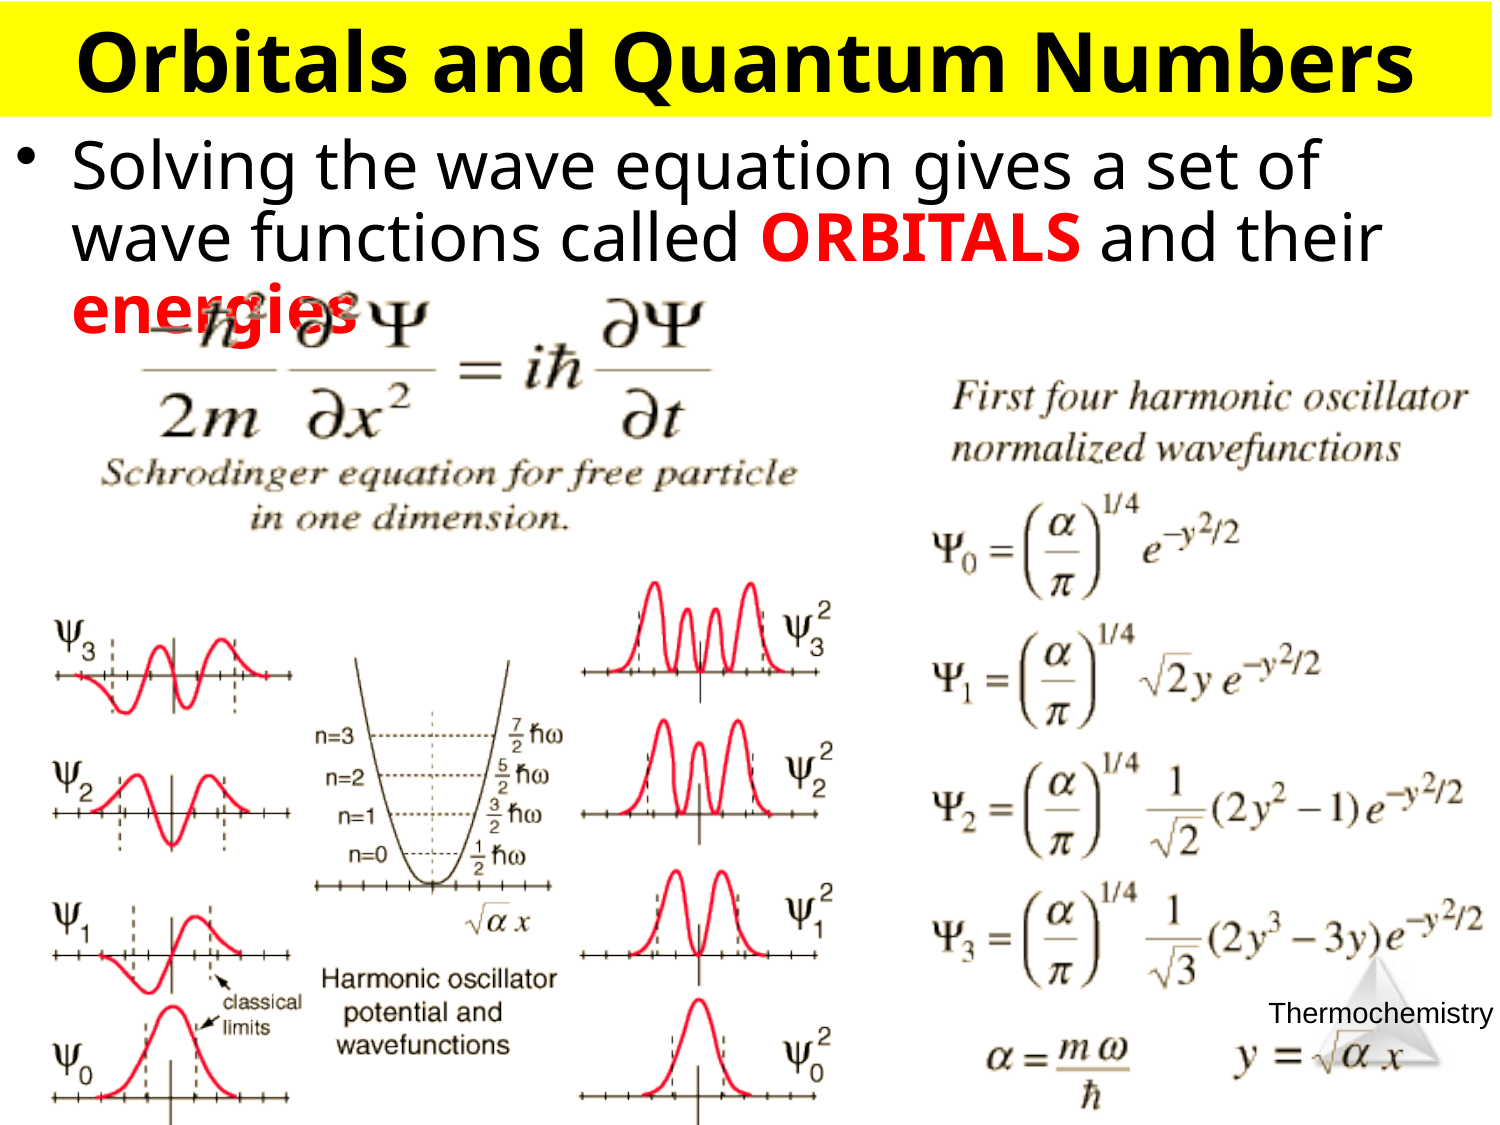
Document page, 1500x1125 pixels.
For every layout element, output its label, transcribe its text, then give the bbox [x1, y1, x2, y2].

text_box Solving the wave equation gives a set of wave functions called ORBITALS and their energies [0, 124, 1500, 271]
text_box Orbitals and Quantum Numbers [0, 1, 1492, 117]
picture [0, 562, 896, 1125]
picture [73, 270, 822, 549]
picture [910, 358, 1496, 1125]
